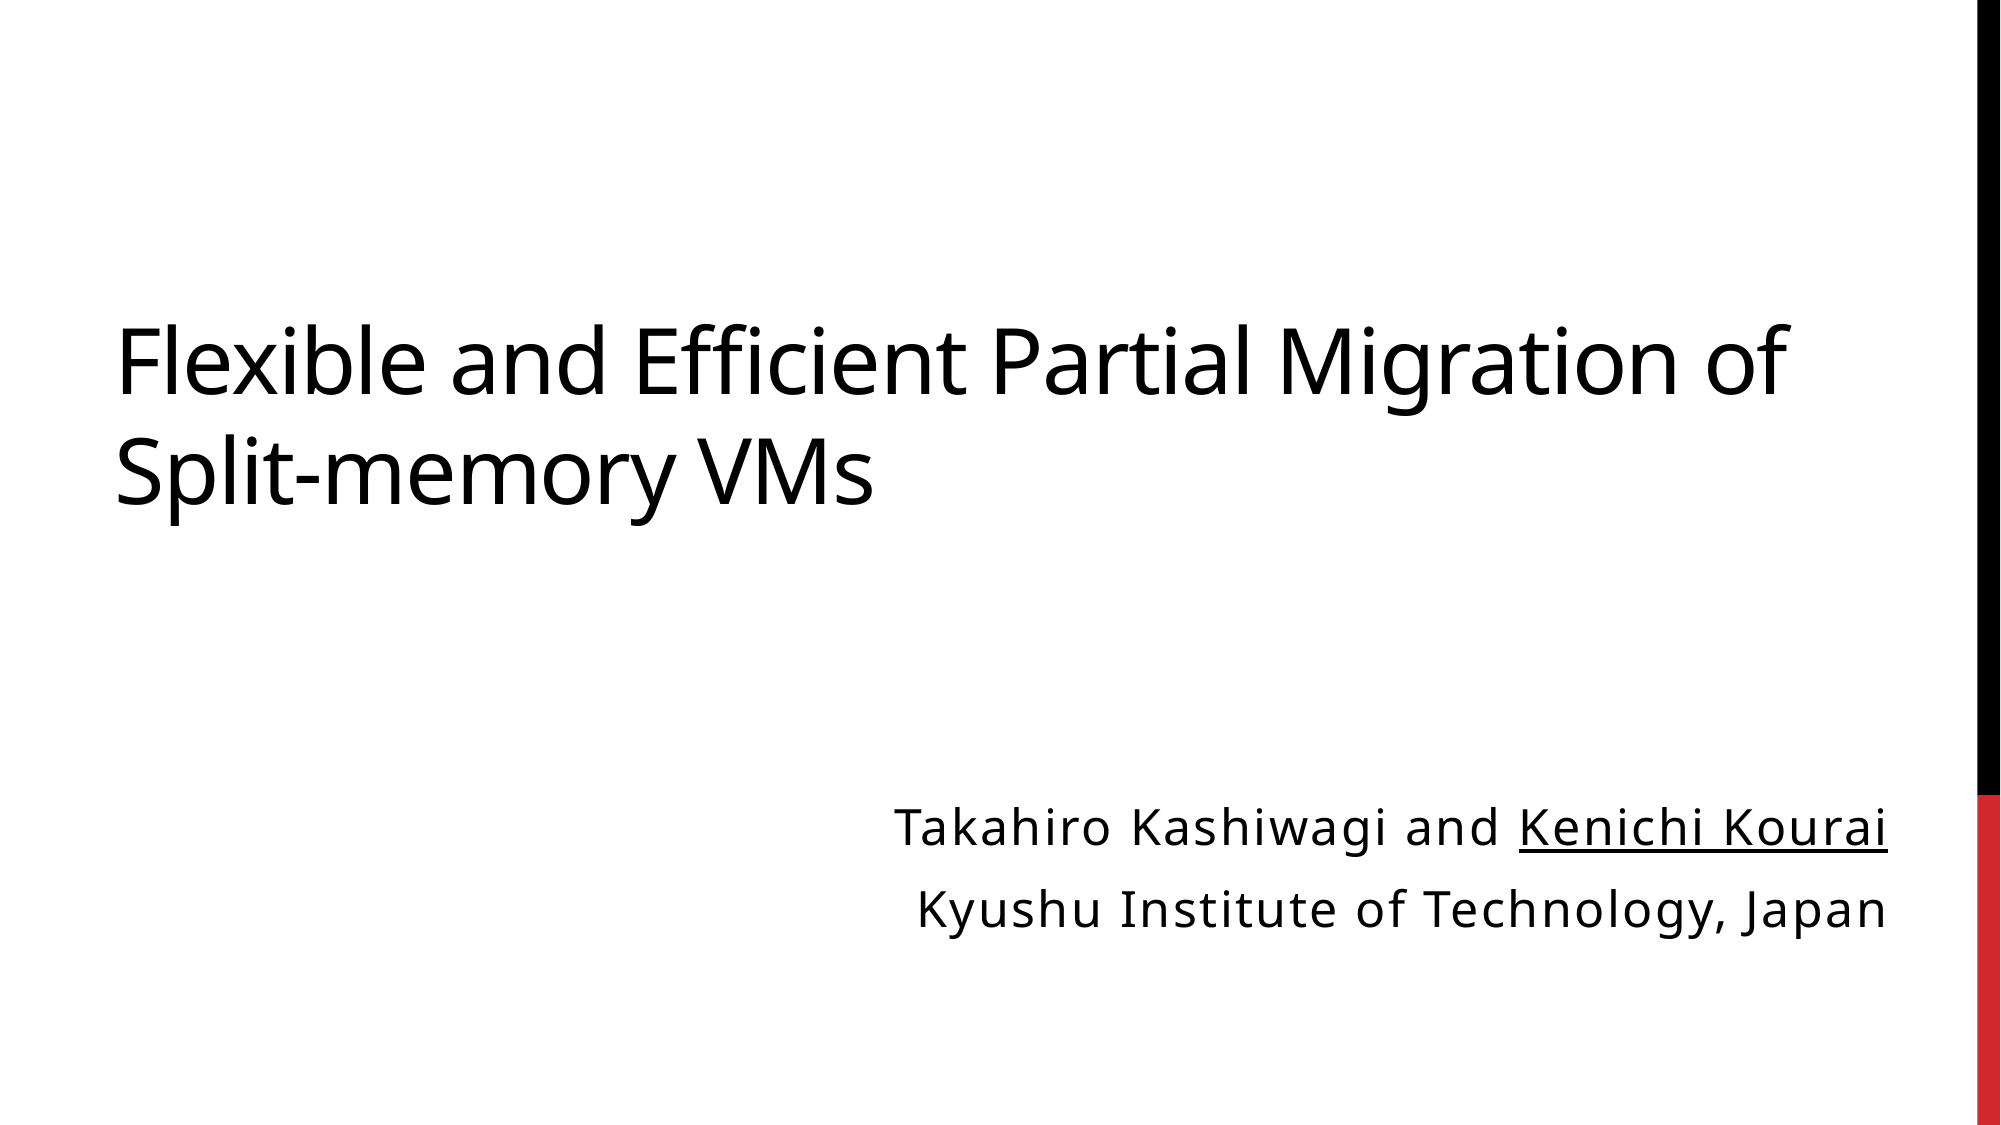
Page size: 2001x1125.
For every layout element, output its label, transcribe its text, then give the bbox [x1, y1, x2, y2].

title Flexible and Efficient Partial Migration of Split-memory VMs [99, 37, 1904, 787]
subtitle Takahiro Kashiwagi and Kenichi Kourai Kyushu Institute of Technology, Japan [99, 787, 1904, 1013]
